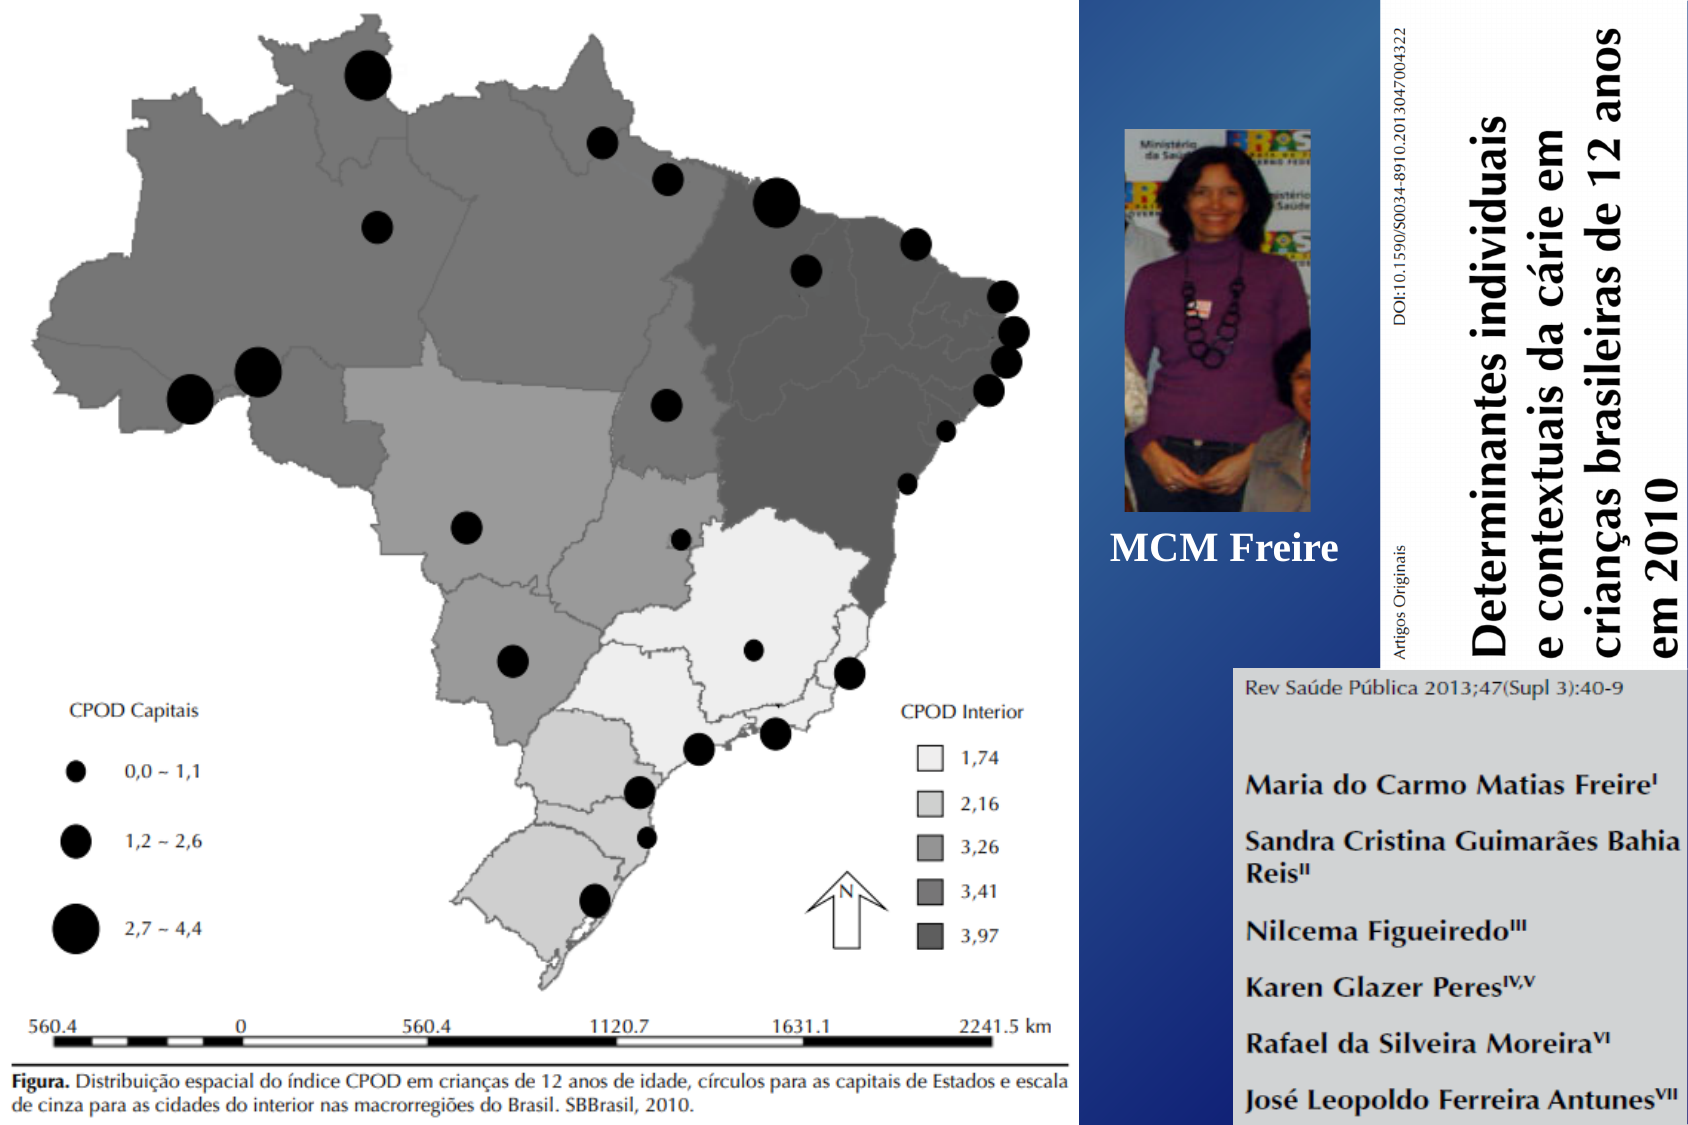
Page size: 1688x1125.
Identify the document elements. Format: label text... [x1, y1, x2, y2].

picture [0, 0, 1080, 1125]
picture [1124, 0, 1688, 1125]
text_box MCM Freire [1095, 512, 1375, 578]
